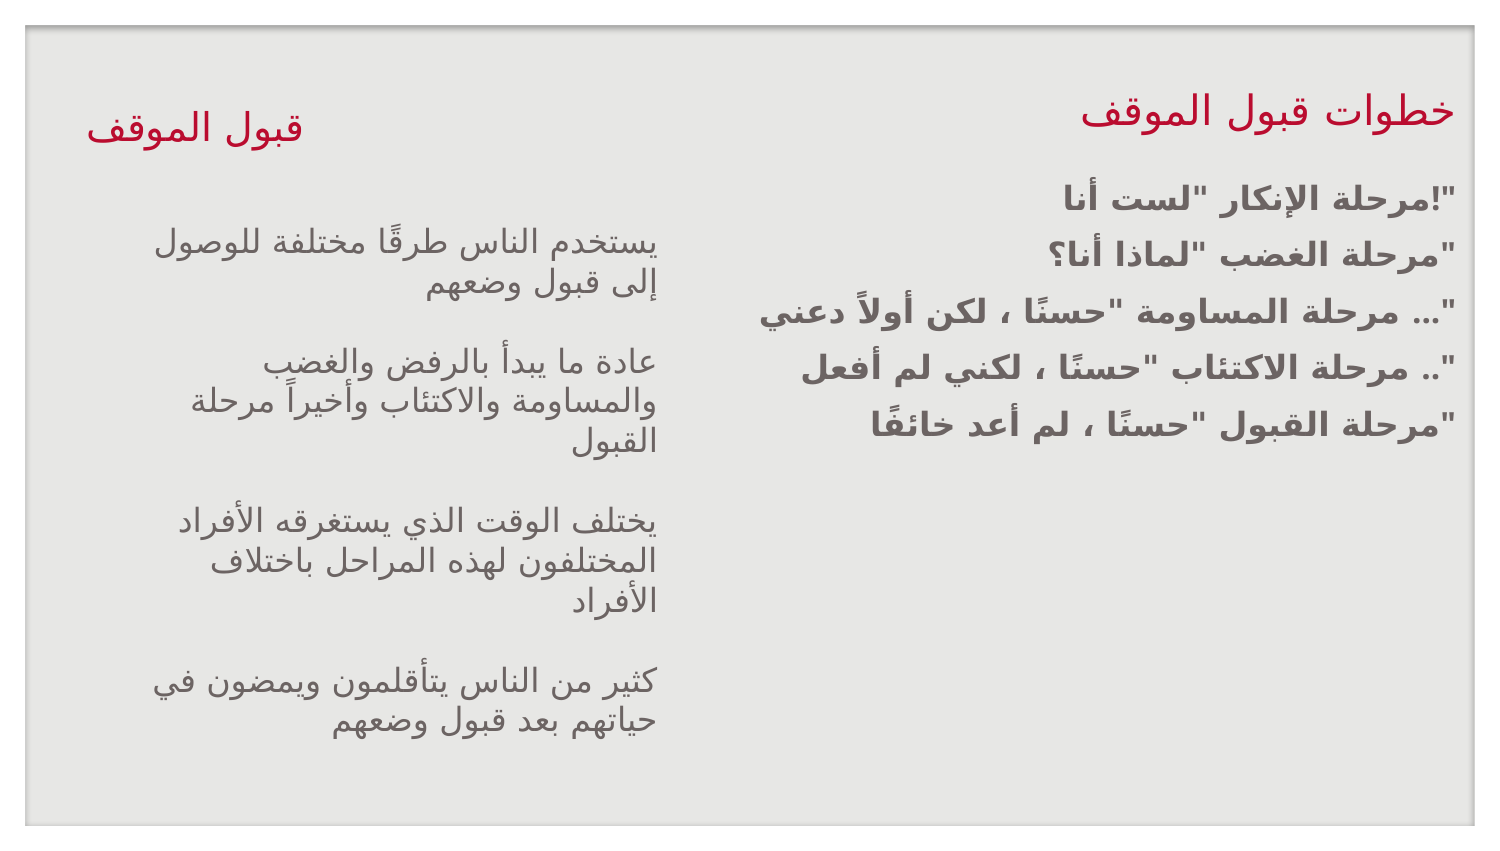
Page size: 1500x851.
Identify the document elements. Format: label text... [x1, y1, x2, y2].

title قبول الموقف [70, 93, 645, 157]
text_box خطوات قبول الموقف [722, 47, 1472, 142]
text_box مرحلة الإنكار "لست أنا!" مرحلة الغضب "لماذا أنا؟" مرحلة المساومة "حسنًا ، لكن أولاً دعني ..." مرحلة الاكتئاب "حسنًا ، لكني لم أفعل .." مرحلة القبول "حسنًا ، لم أعد خائفًا" [722, 169, 1472, 818]
list يستخدم الناس طرقًا مختلفة للوصول إلى قبول وضعهم عادة ما يبدأ بالرفض والغضب والمساومة والاكتئاب وأخيراً مرحلة القبول يختلف الوقت الذي يستغرقه الأفراد المختلفون لهذه المراحل باختلاف الأفراد كثير من الناس يتأقلمون ويمضون في حياتهم بعد قبول وضعهم [112, 212, 674, 818]
